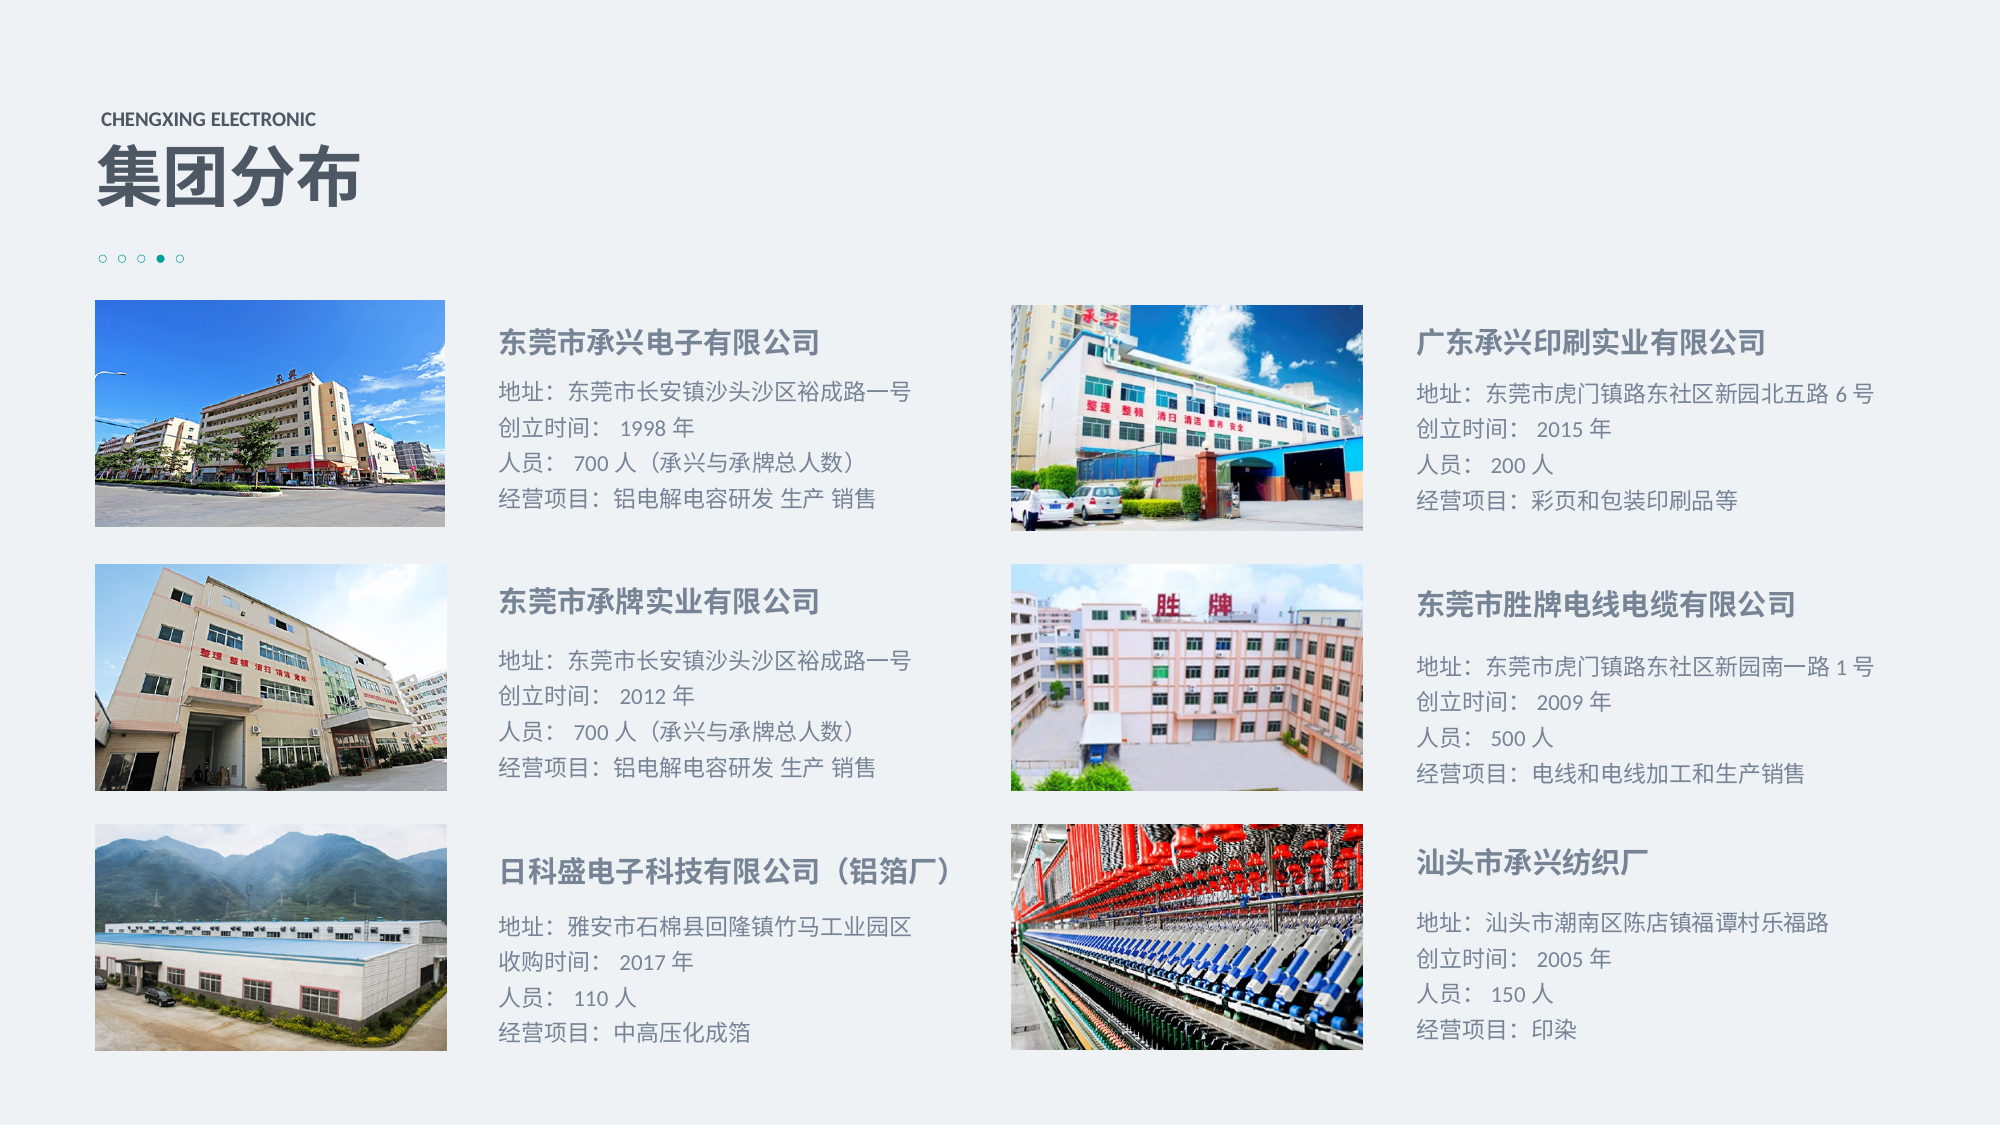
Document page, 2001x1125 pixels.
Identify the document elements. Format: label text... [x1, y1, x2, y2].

text_box CHENGXING ELECTRONIC [86, 97, 332, 138]
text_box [98, 254, 184, 263]
text_box 广东承兴印刷实业有限公司 [1401, 306, 1910, 367]
picture [95, 564, 447, 791]
text_box 地址：东莞市长安镇沙头沙区裕成路一号 创立时间：1998年 人员：700人（承兴与承牌总人数） 经营项目：铝电解电容研发 生产 销售 [484, 361, 938, 520]
text_box 东莞市承牌实业有限公司 [484, 565, 955, 626]
text_box 日科盛电子科技有限公司（铝箔厂） [484, 835, 1011, 897]
text_box 东莞市承兴电子有限公司 [484, 306, 955, 367]
text_box 东莞市胜牌电线电缆有限公司 [1401, 568, 1941, 629]
text_box 地址：东莞市虎门镇路东社区新园南一路1号 创立时间：2009年 人员：500人 经营项目：电线和电线加工和生产销售 [1401, 636, 1910, 794]
text_box 地址：雅安市石棉县回隆镇竹马工业园区 收购时间：2017年 人员：110人 经营项目：中高压化成箔 [484, 896, 955, 1054]
picture [95, 824, 447, 1051]
picture [1011, 824, 1363, 1050]
text_box 集团分布 [81, 127, 379, 223]
picture [1011, 304, 1363, 531]
text_box 地址：汕头市潮南区陈店镇福谭村乐福路 创立时间：2005年 人员：150人 经营项目：印染 [1401, 893, 1861, 1051]
text_box 地址：东莞市长安镇沙头沙区裕成路一号 创立时间：2012年 人员：700人（承兴与承牌总人数） 经营项目：铝电解电容研发 生产 销售 [484, 630, 938, 789]
text_box 汕头市承兴纺织厂 [1401, 826, 1982, 887]
picture [95, 300, 445, 527]
picture [1011, 564, 1363, 791]
text_box 地址：东莞市虎门镇路东社区新园北五路6号 创立时间：2015年 人员：200人 经营项目：彩页和包装印刷品等 [1401, 363, 1905, 522]
